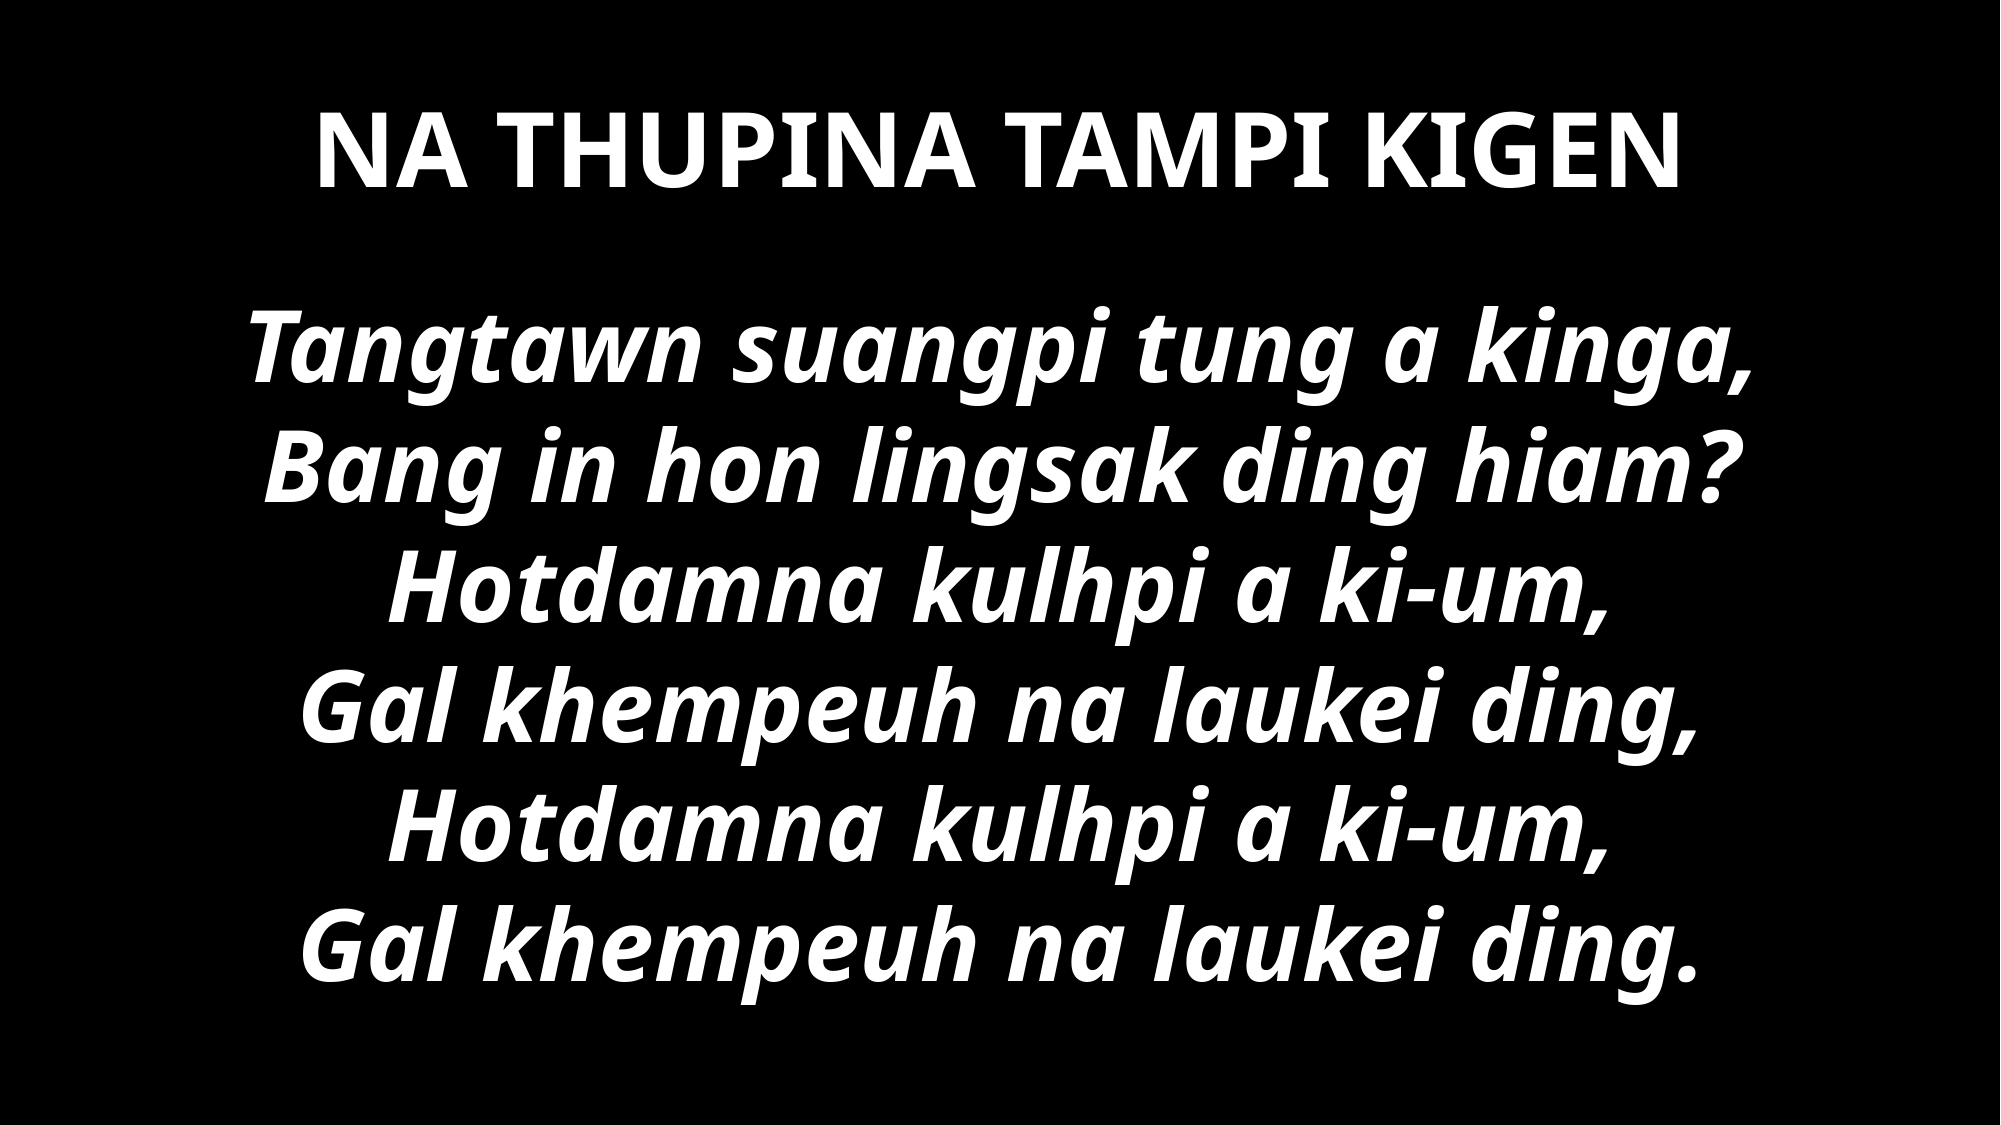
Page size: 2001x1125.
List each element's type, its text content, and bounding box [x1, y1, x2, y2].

text_box Tangtawn suangpi tung a kinga, Bang in hon lingsak ding hiam? Hotdamna kulhpi a ki-um, Gal khempeuh na laukei ding, Hotdamna kulhpi a ki-um, Gal khempeuh na laukei ding. [50, 274, 1981, 1010]
title NA THUPINA TAMPI KIGEN [19, 79, 1981, 218]
